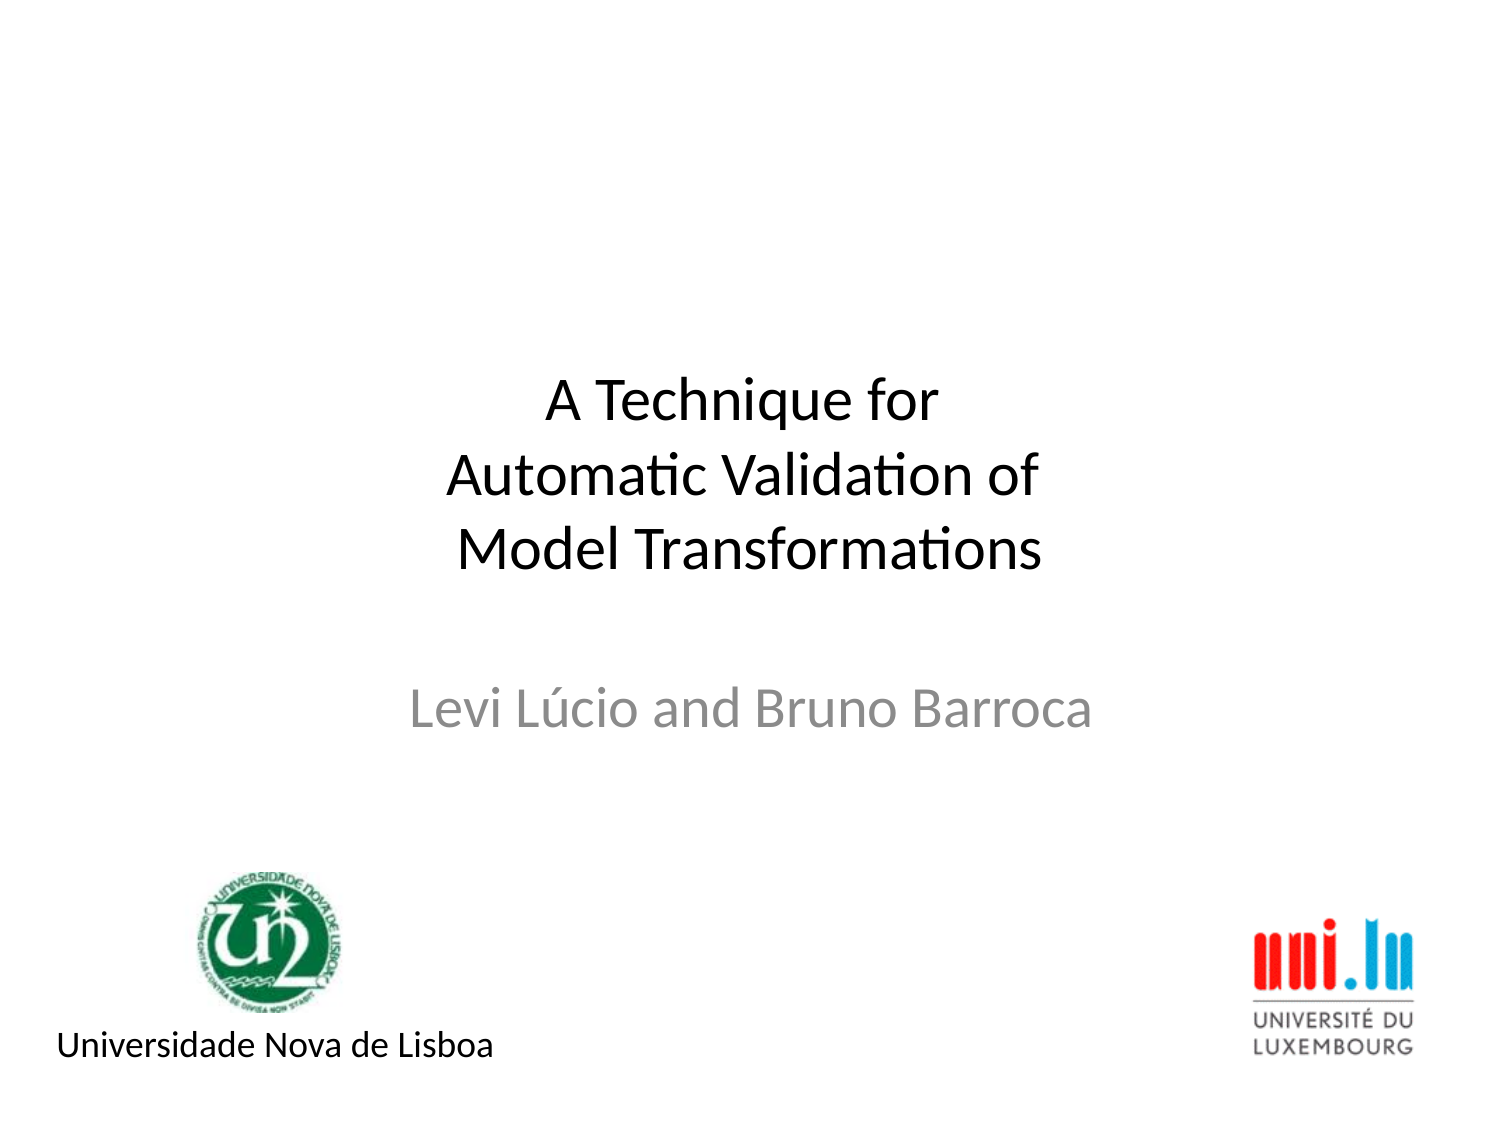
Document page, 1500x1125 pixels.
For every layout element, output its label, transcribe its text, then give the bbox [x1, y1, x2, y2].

subtitle Levi Lúcio and Bruno Barroca [140, 662, 1364, 816]
title A Technique for Automatic Validation of Model Transformations [112, 349, 1388, 591]
picture [163, 871, 376, 1014]
text_box Universidade Nova de Lisboa [41, 1012, 510, 1073]
picture [1228, 891, 1439, 1081]
